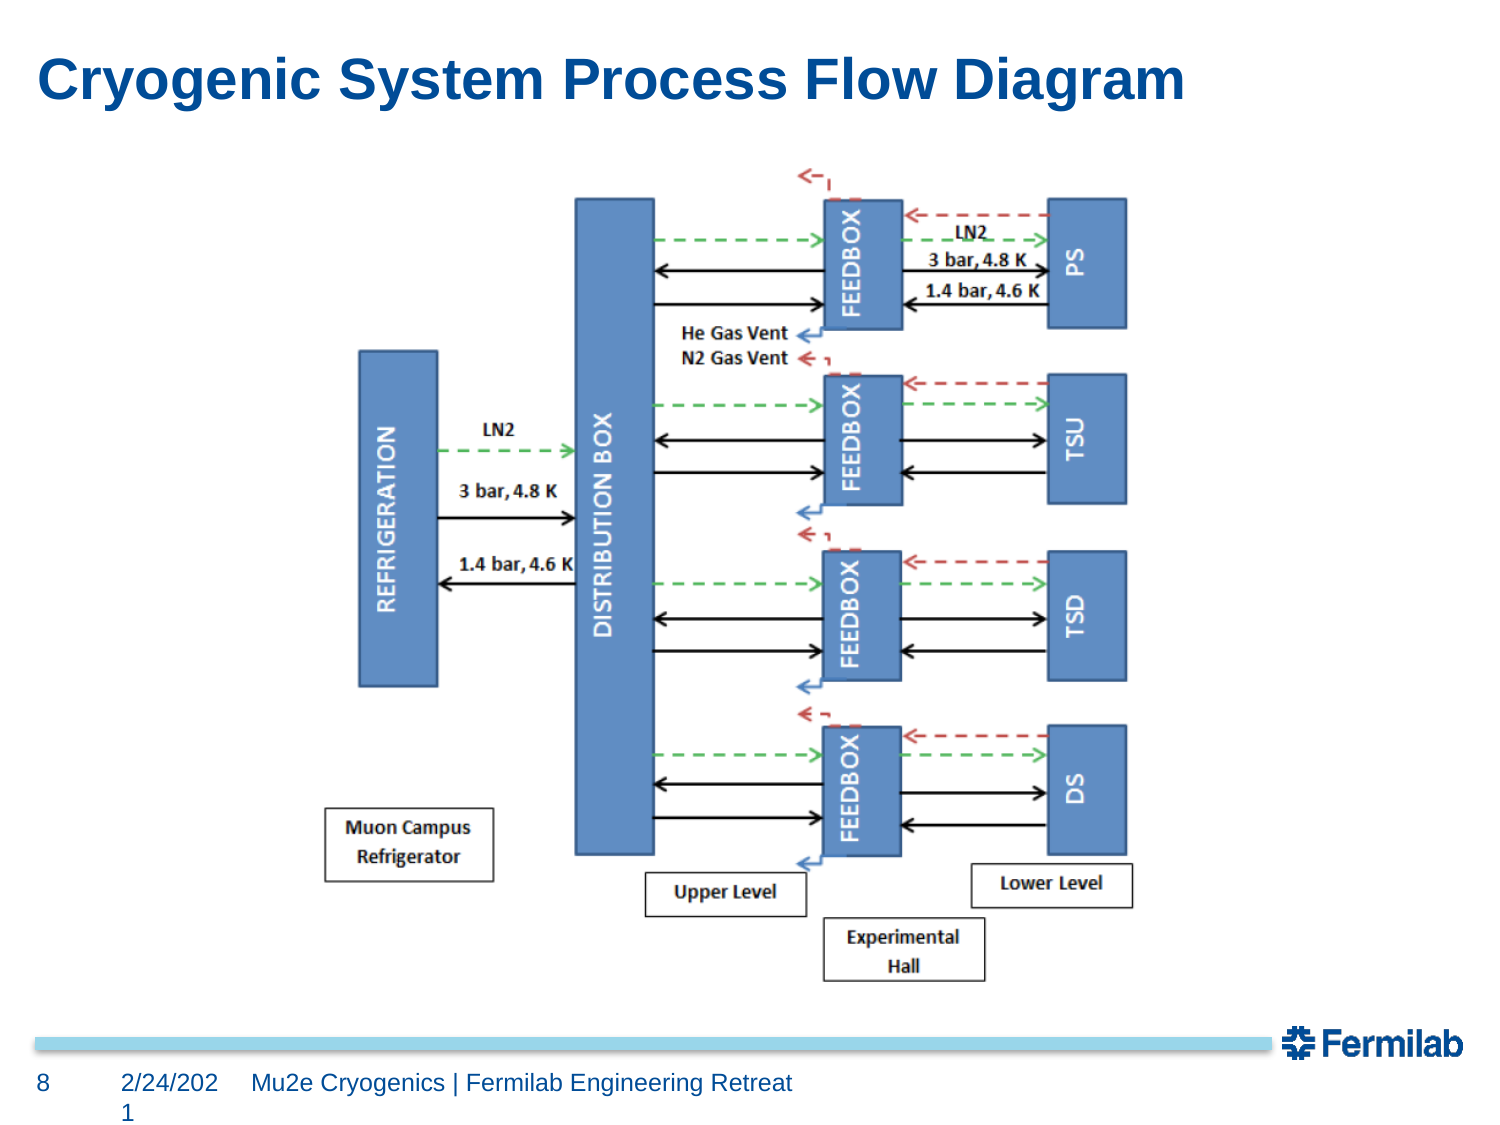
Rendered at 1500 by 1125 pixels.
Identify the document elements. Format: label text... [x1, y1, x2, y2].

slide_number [120, 1066, 232, 1107]
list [301, 159, 1149, 990]
slide_number 8 [36, 1066, 105, 1106]
footer Mu2e Cryogenics | Fermilab Engineering Retreat [251, 1066, 1279, 1107]
title Cryogenic System Process Flow Diagram [37, 41, 1463, 112]
picture [1282, 1026, 1463, 1060]
